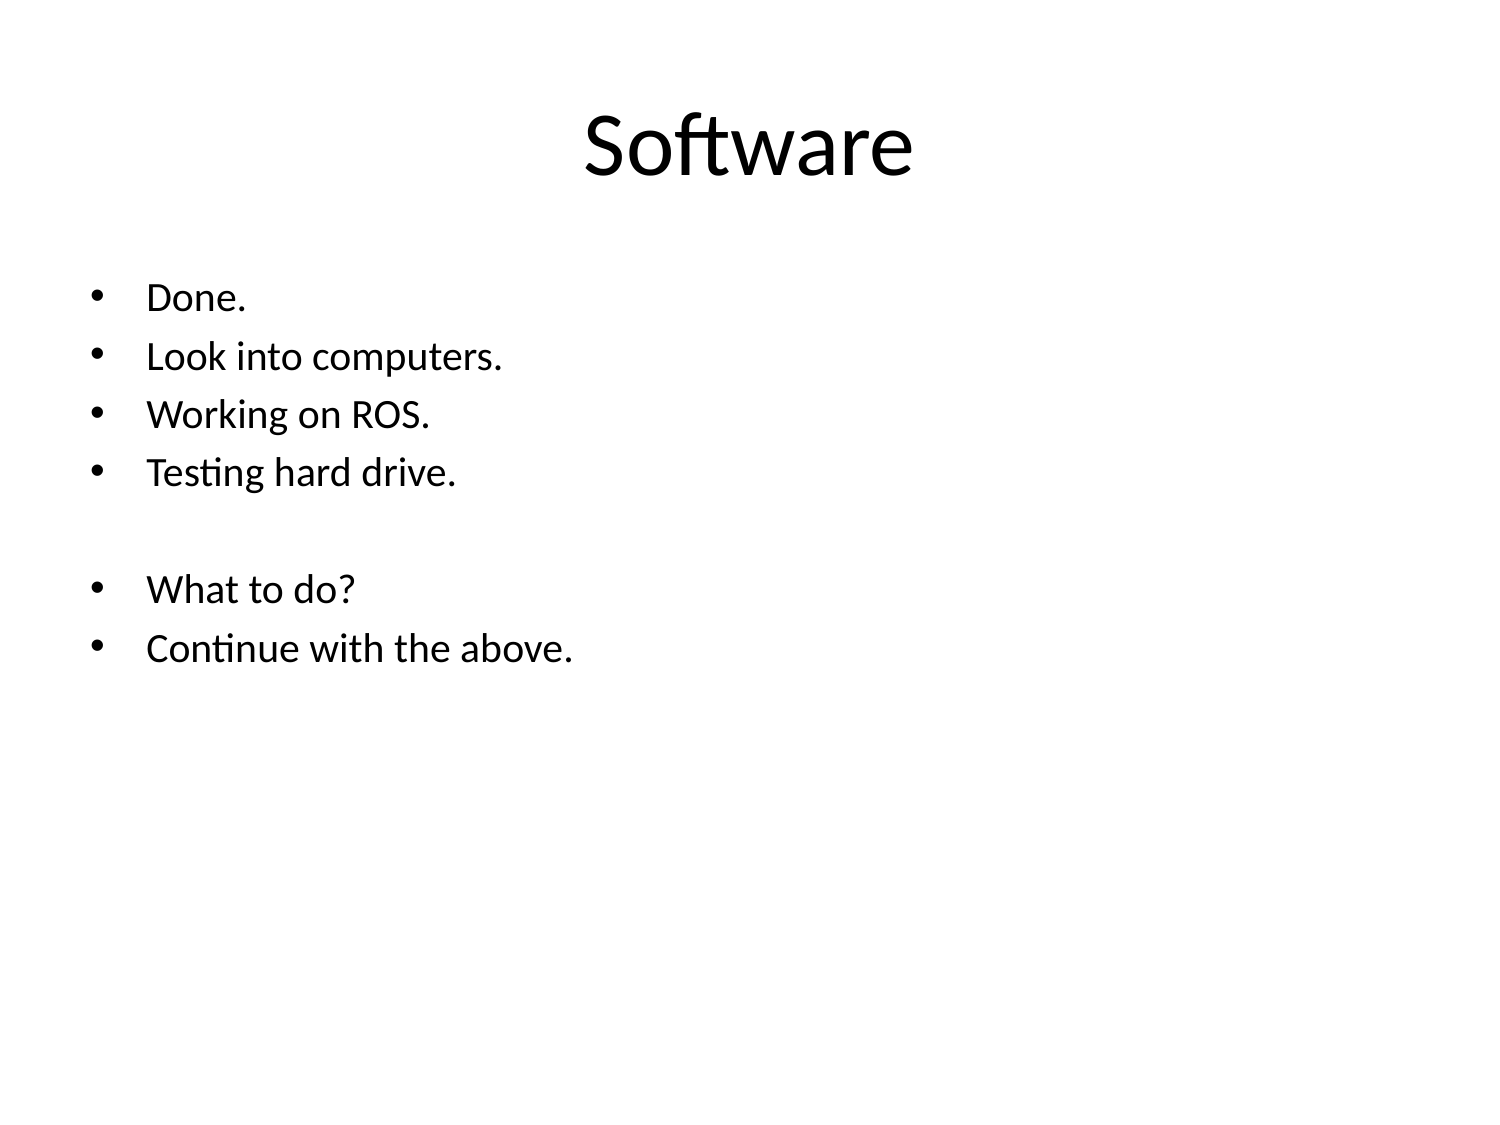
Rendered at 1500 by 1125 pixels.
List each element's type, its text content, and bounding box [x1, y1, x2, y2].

list Done. Look into computers. Working on ROS. Testing hard drive. What to do? Continue with the above. [75, 262, 1425, 1005]
title Software [75, 45, 1425, 233]
